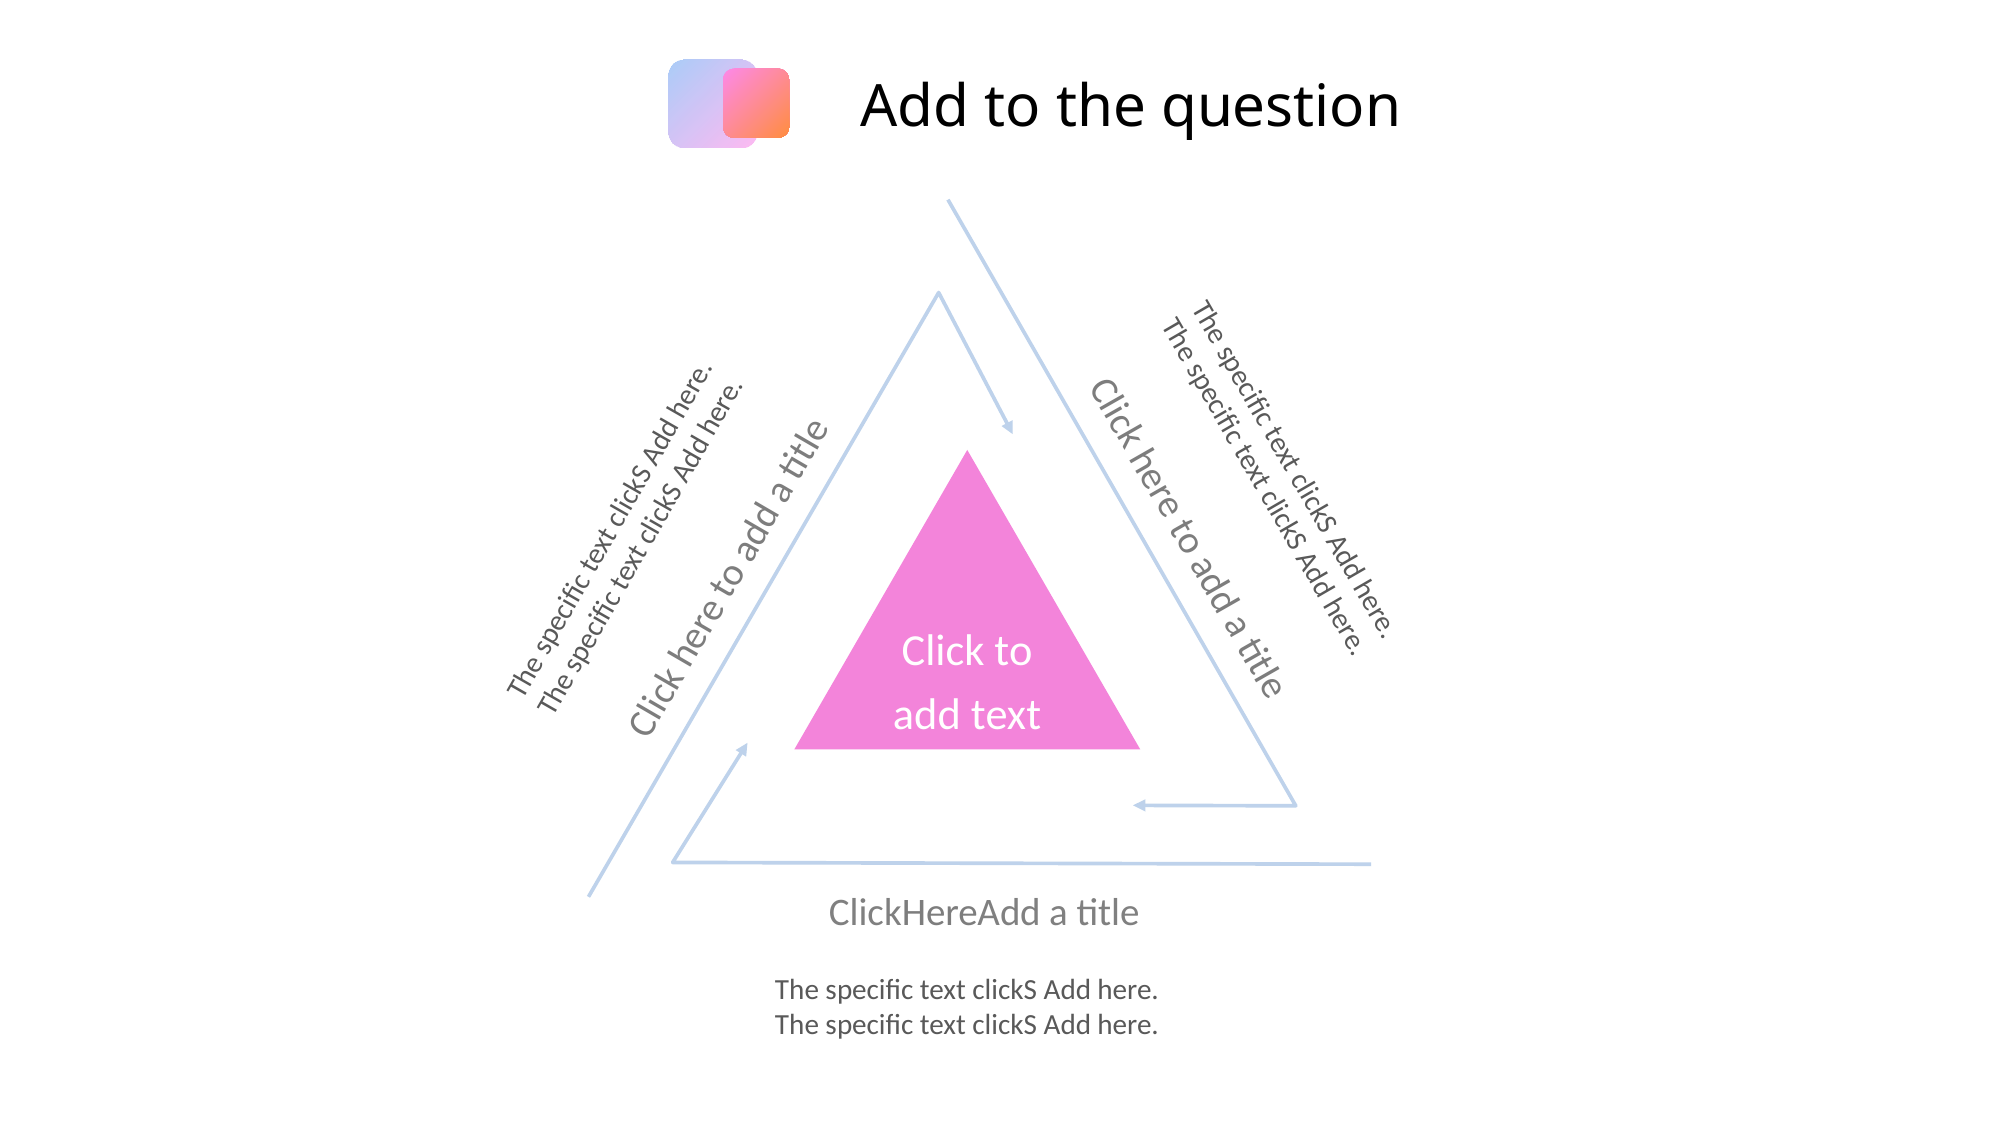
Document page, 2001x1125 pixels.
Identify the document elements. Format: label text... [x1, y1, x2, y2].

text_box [672, 742, 1372, 1049]
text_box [668, 59, 789, 148]
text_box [947, 199, 1350, 814]
text_box Add to the question [788, 26, 1474, 146]
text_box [588, 234, 1013, 897]
